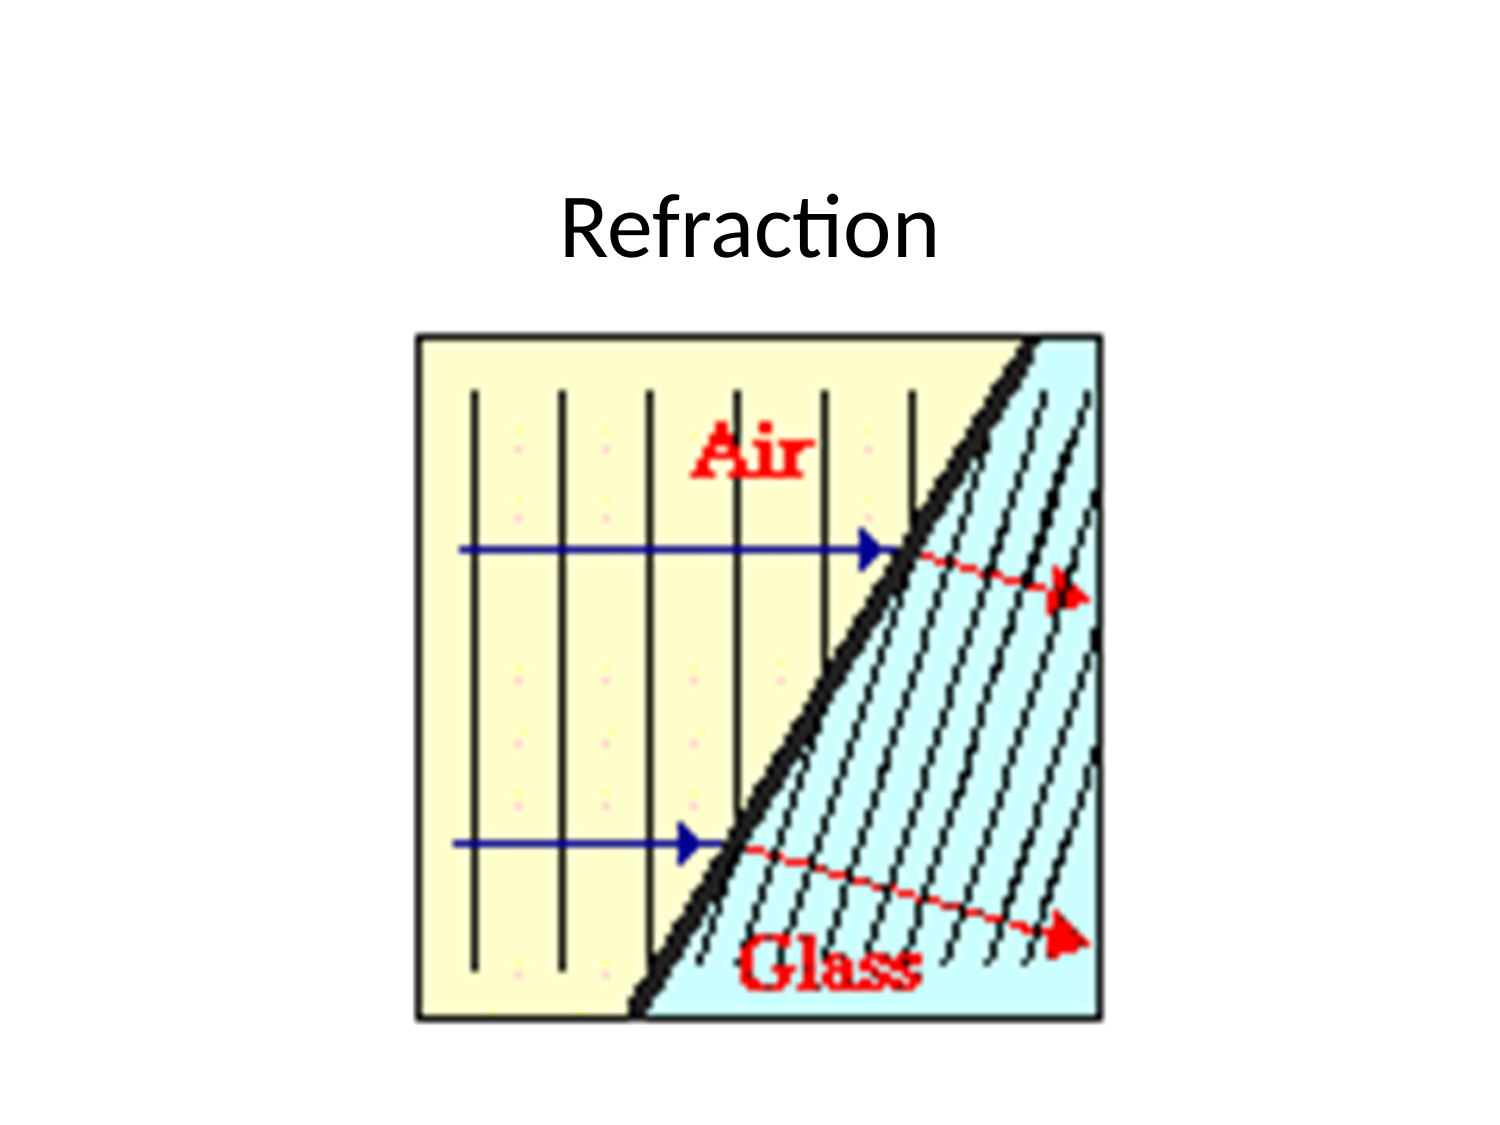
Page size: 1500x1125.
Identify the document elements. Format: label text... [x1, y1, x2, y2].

title Refraction [112, 99, 1388, 342]
picture [412, 324, 1113, 1026]
